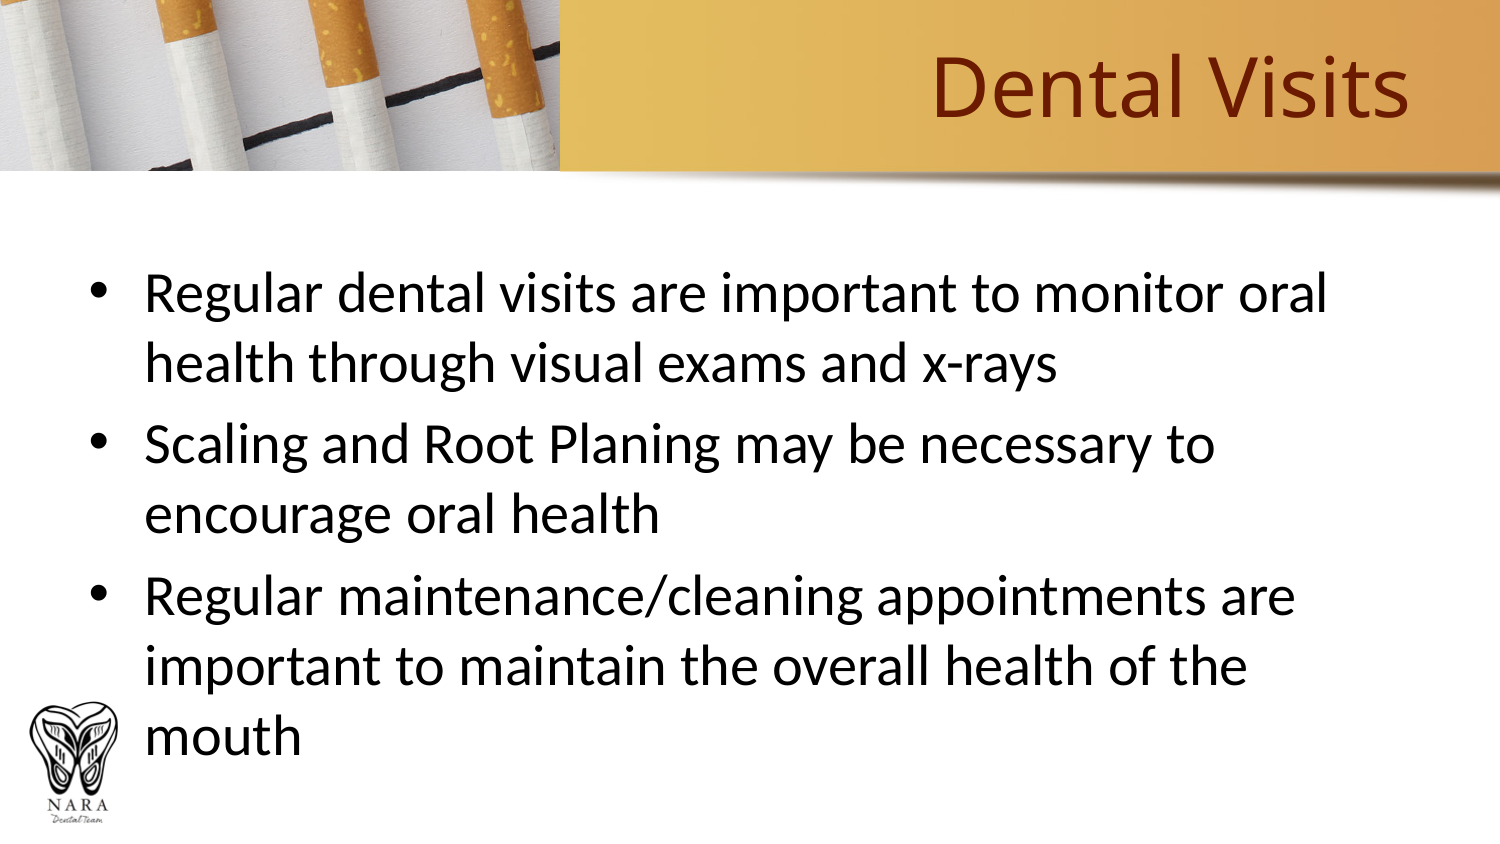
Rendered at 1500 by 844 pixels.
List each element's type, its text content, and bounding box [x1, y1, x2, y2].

list Regular dental visits are important to monitor oral health through visual exams and x-rays Scaling and Root Planing may be necessary to encourage oral health Regular maintenance/cleaning appointments are important to maintain the overall health of the mouth [73, 246, 1427, 798]
title Dental Visits [73, 21, 1427, 147]
picture [0, 0, 1500, 844]
